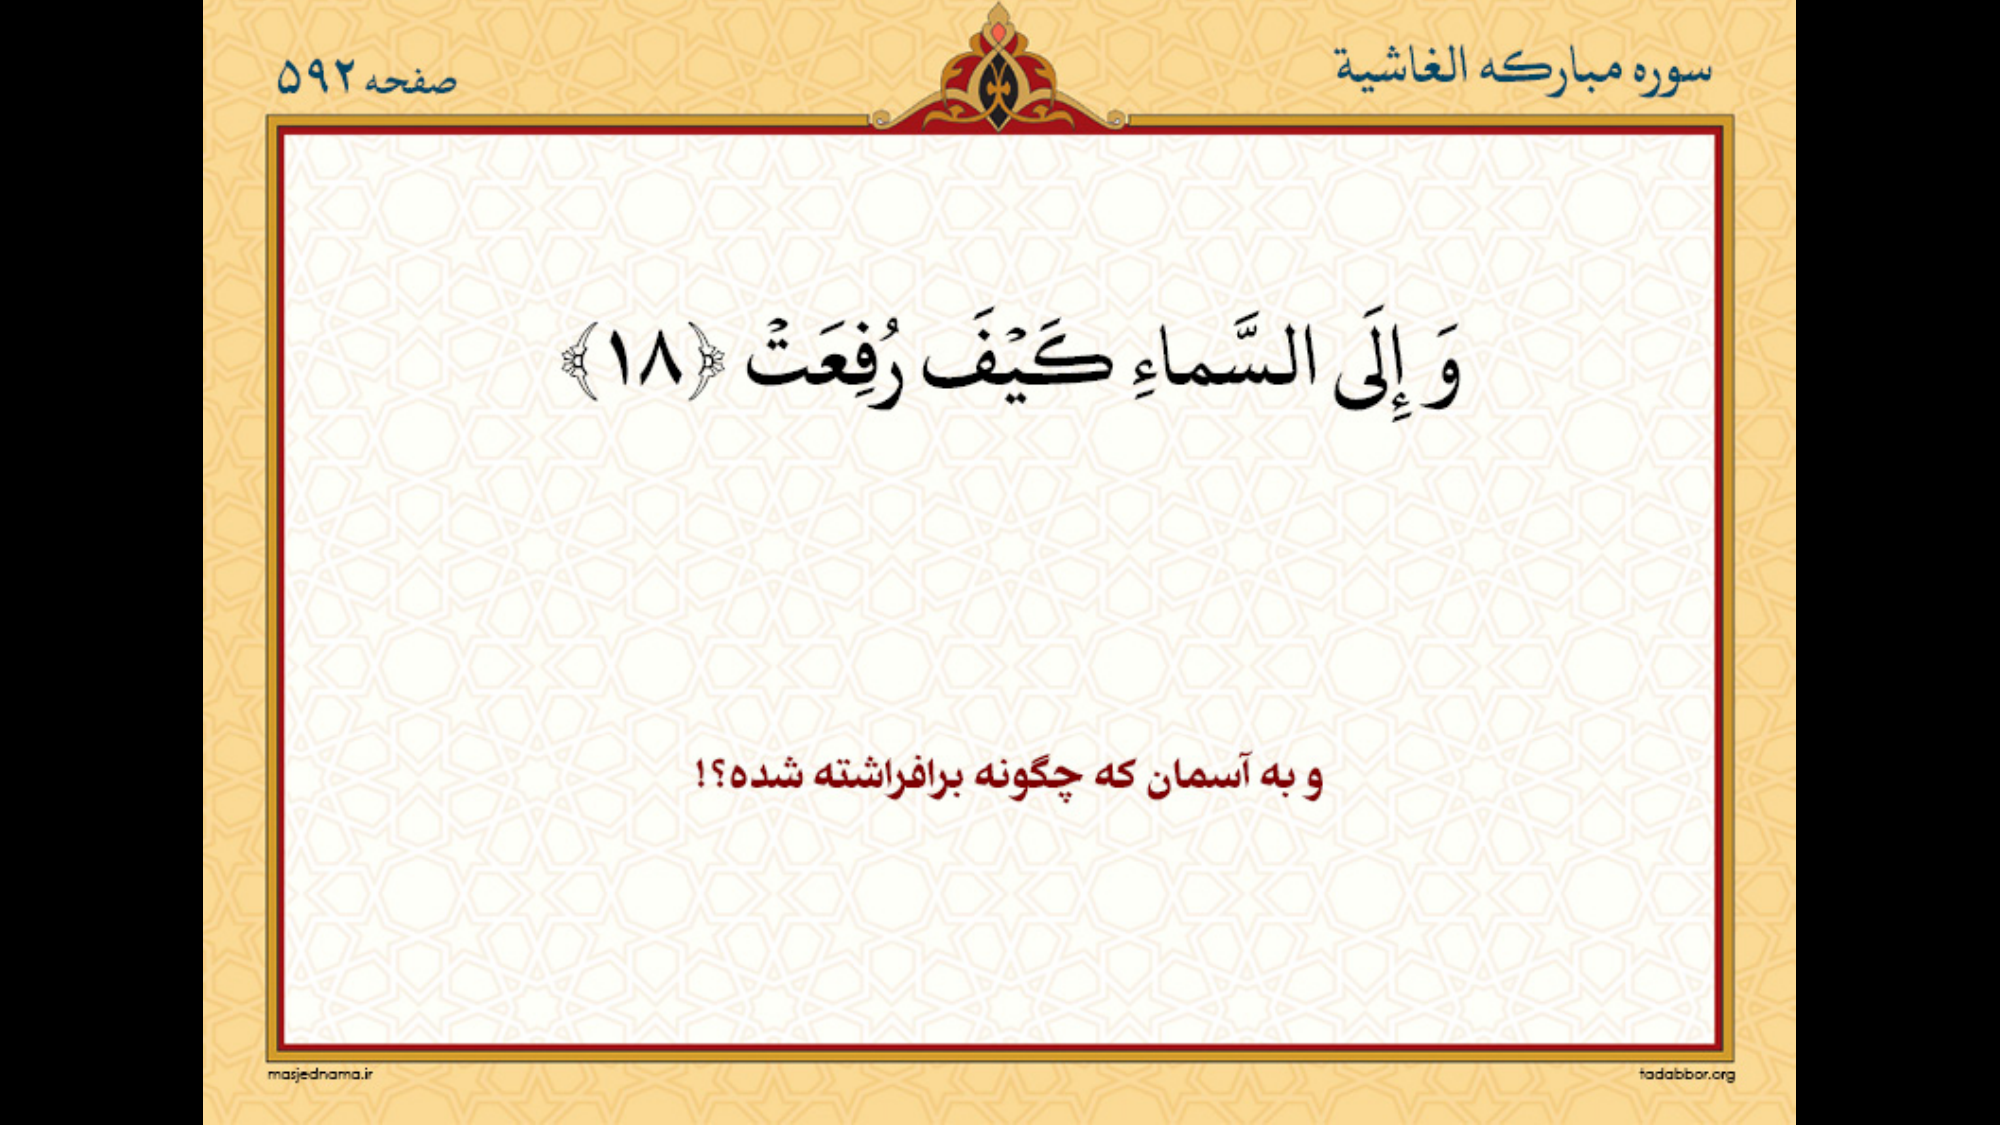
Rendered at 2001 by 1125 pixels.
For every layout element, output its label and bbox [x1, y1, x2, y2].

picture [203, 0, 1796, 1125]
